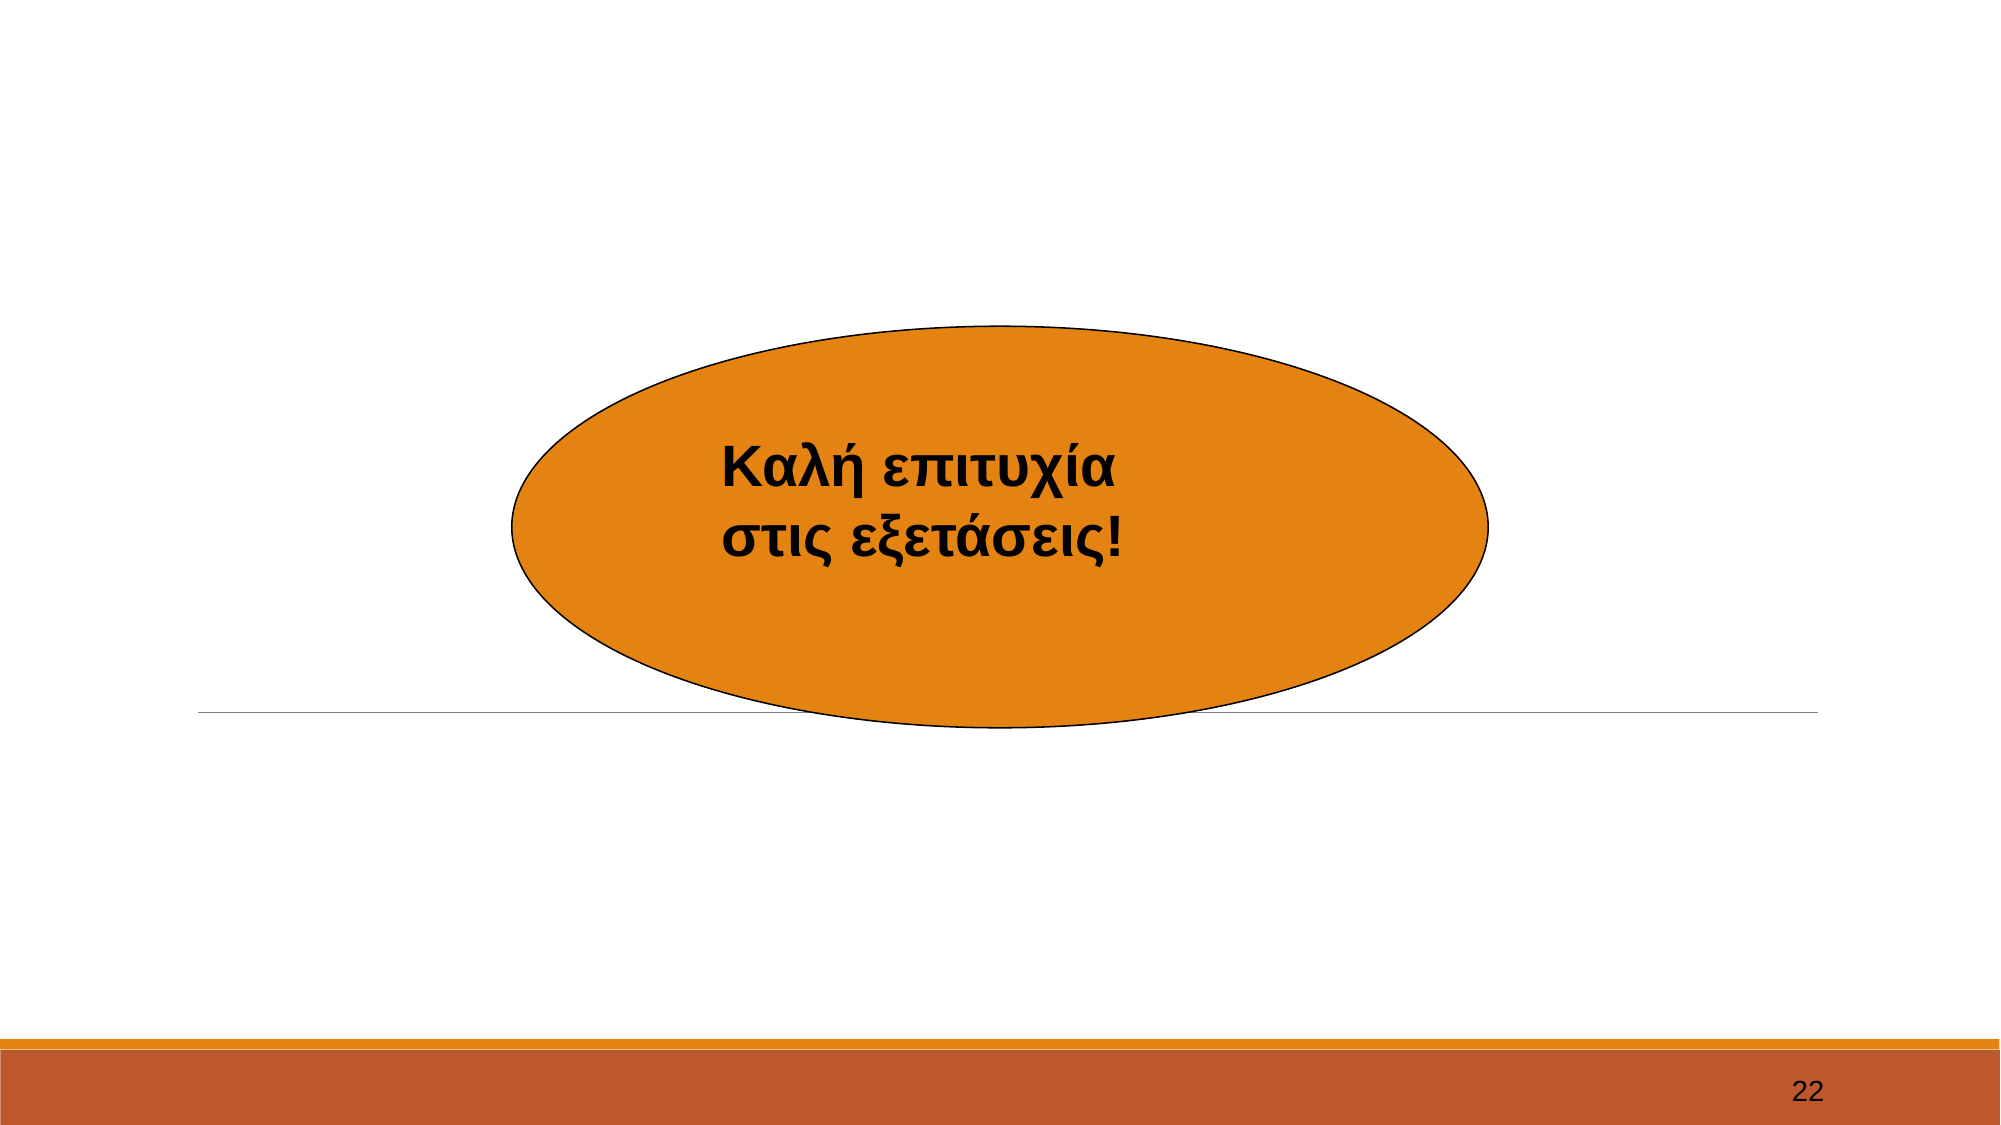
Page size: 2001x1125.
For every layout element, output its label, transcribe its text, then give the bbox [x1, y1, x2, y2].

slide_number 22 [1624, 1059, 1840, 1120]
text_box [511, 326, 1489, 728]
text_box Καλή επιτυχία στις εξετάσεις! [706, 420, 1148, 576]
